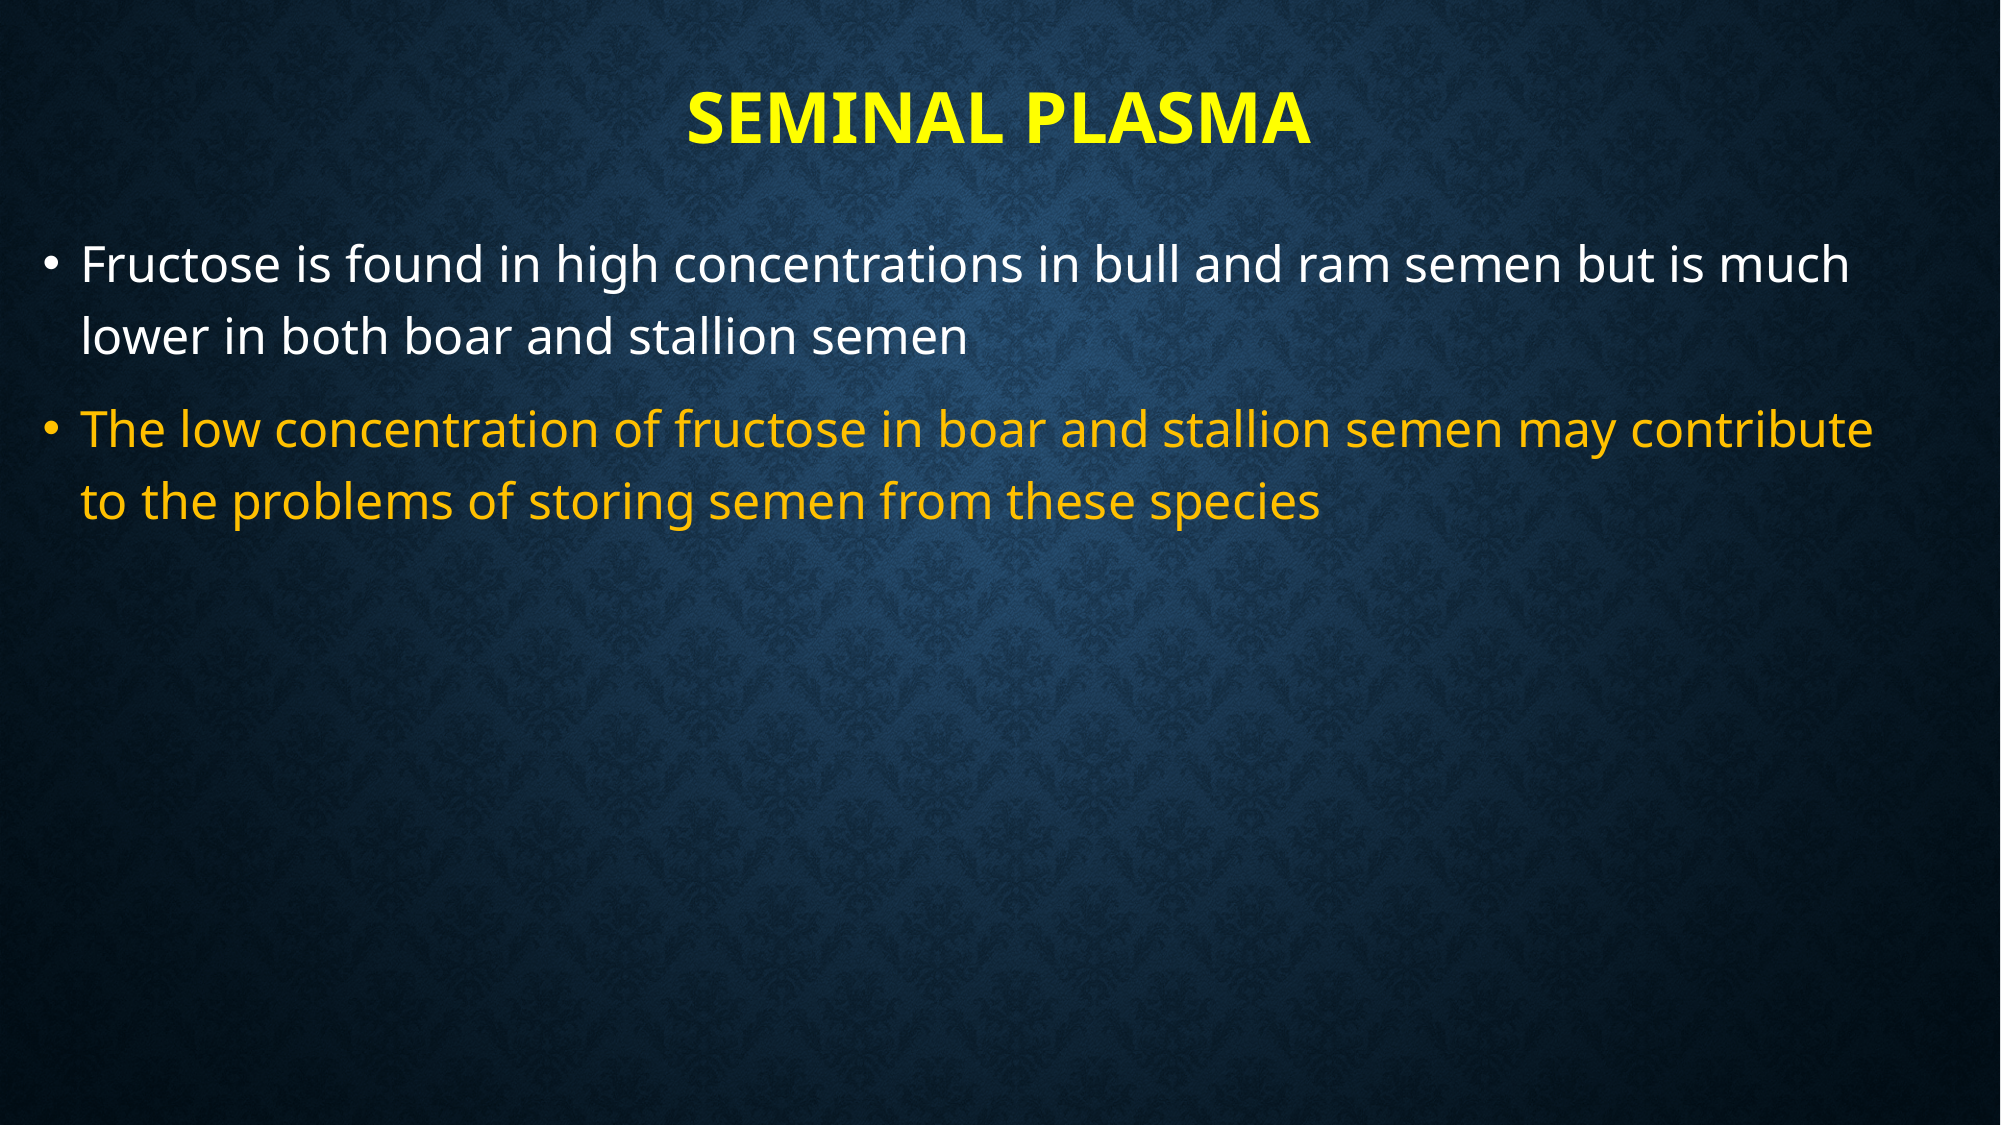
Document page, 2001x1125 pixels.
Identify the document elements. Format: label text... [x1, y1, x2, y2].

list Fructose is found in high concentrations in bull and ram semen but is much lower in both boar and stallion semen The low concentration of fructose in boar and stallion semen may contribute to the problems of storing semen from these species [27, 213, 1923, 1099]
title SEMINAL PLASMA [149, 27, 1849, 213]
